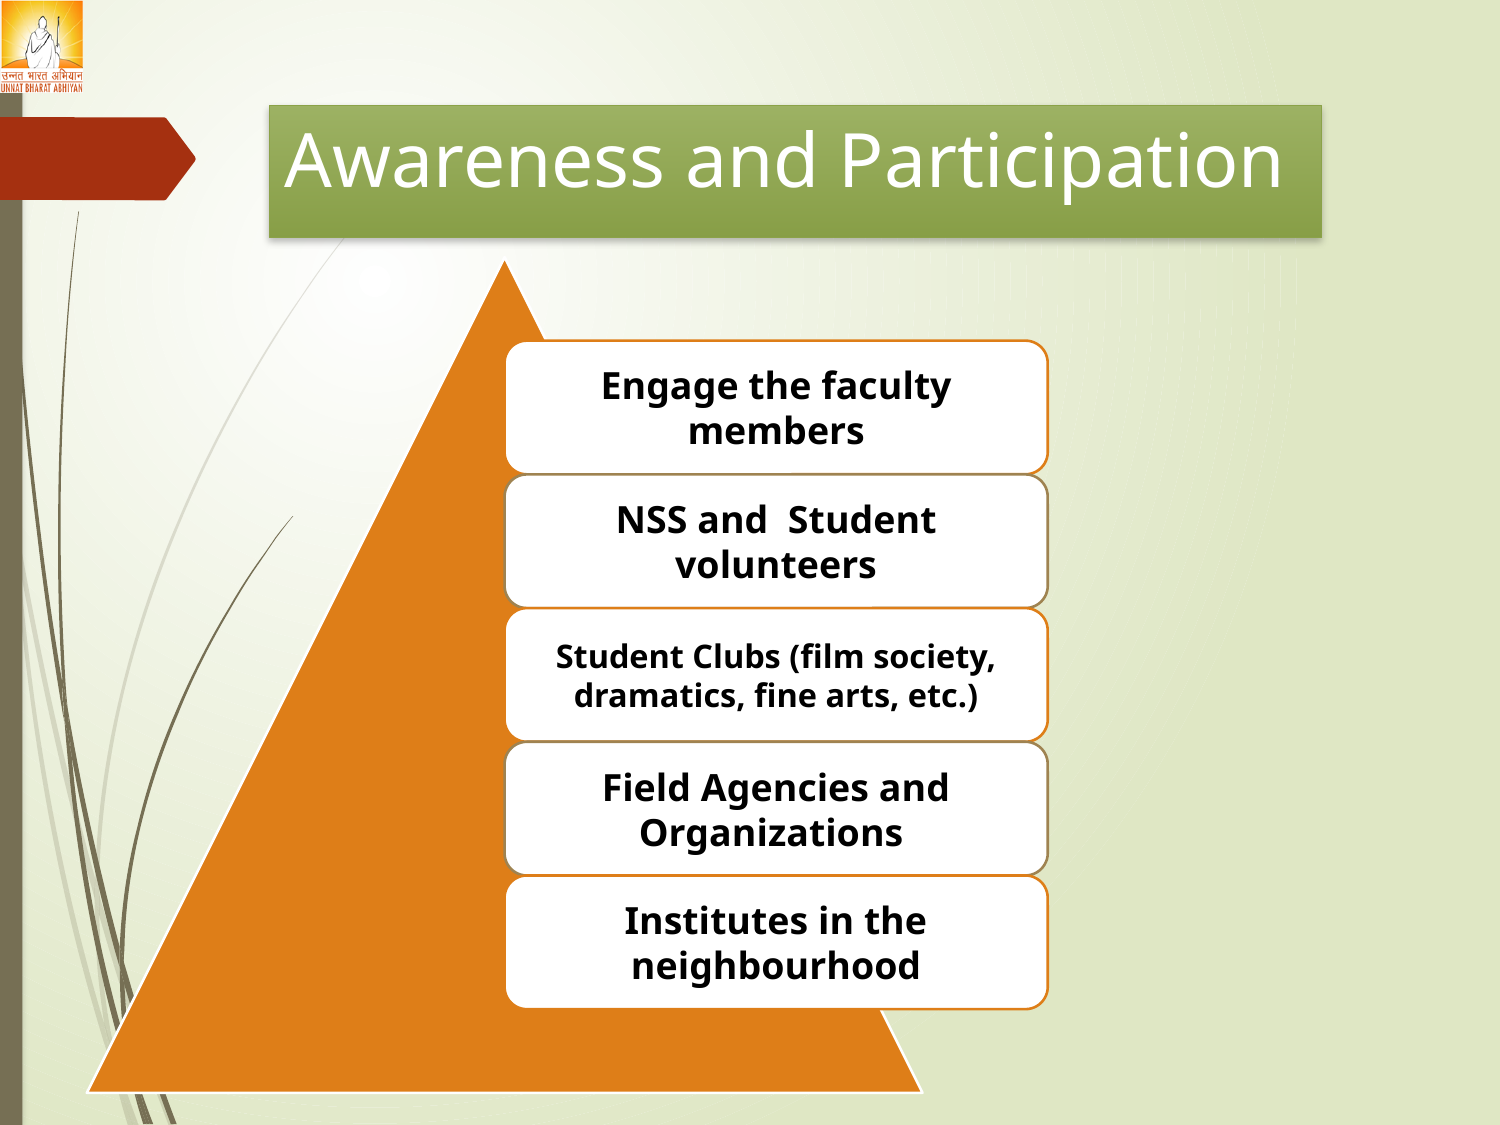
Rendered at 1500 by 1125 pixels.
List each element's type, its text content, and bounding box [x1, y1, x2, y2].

title Awareness and Participation [269, 105, 1322, 238]
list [86, 256, 1416, 1094]
picture [0, 0, 83, 93]
